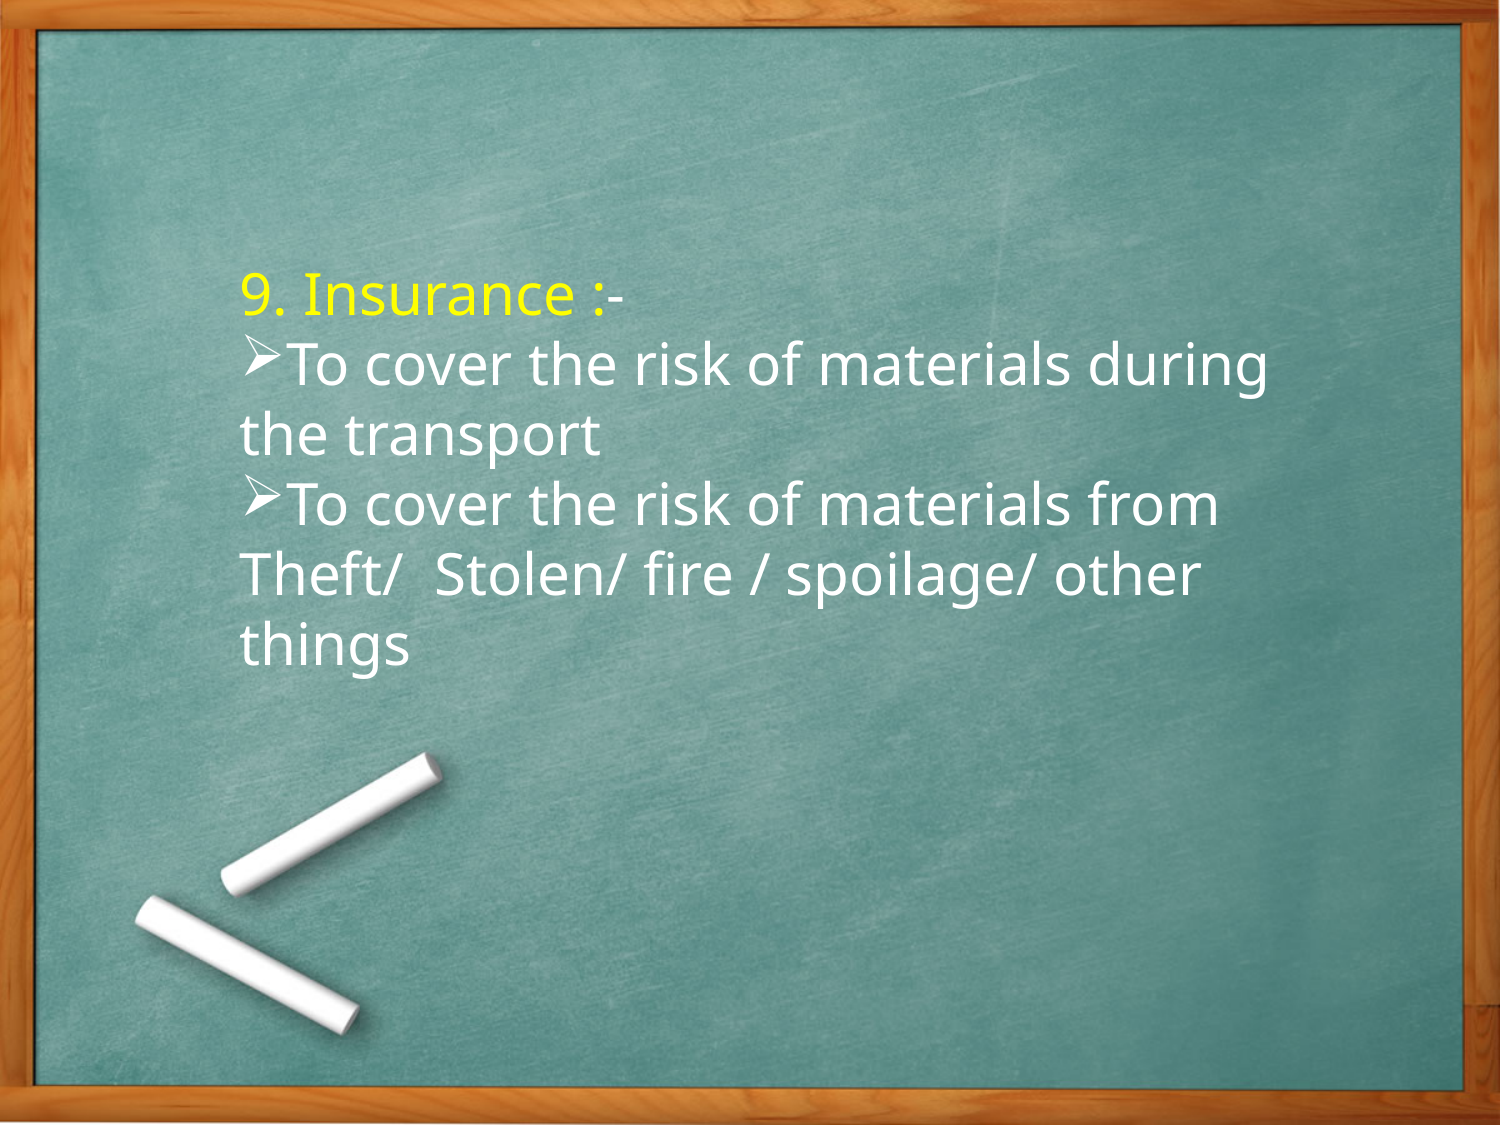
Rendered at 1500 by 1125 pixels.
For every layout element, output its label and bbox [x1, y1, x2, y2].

list [0, 0, 1500, 1125]
